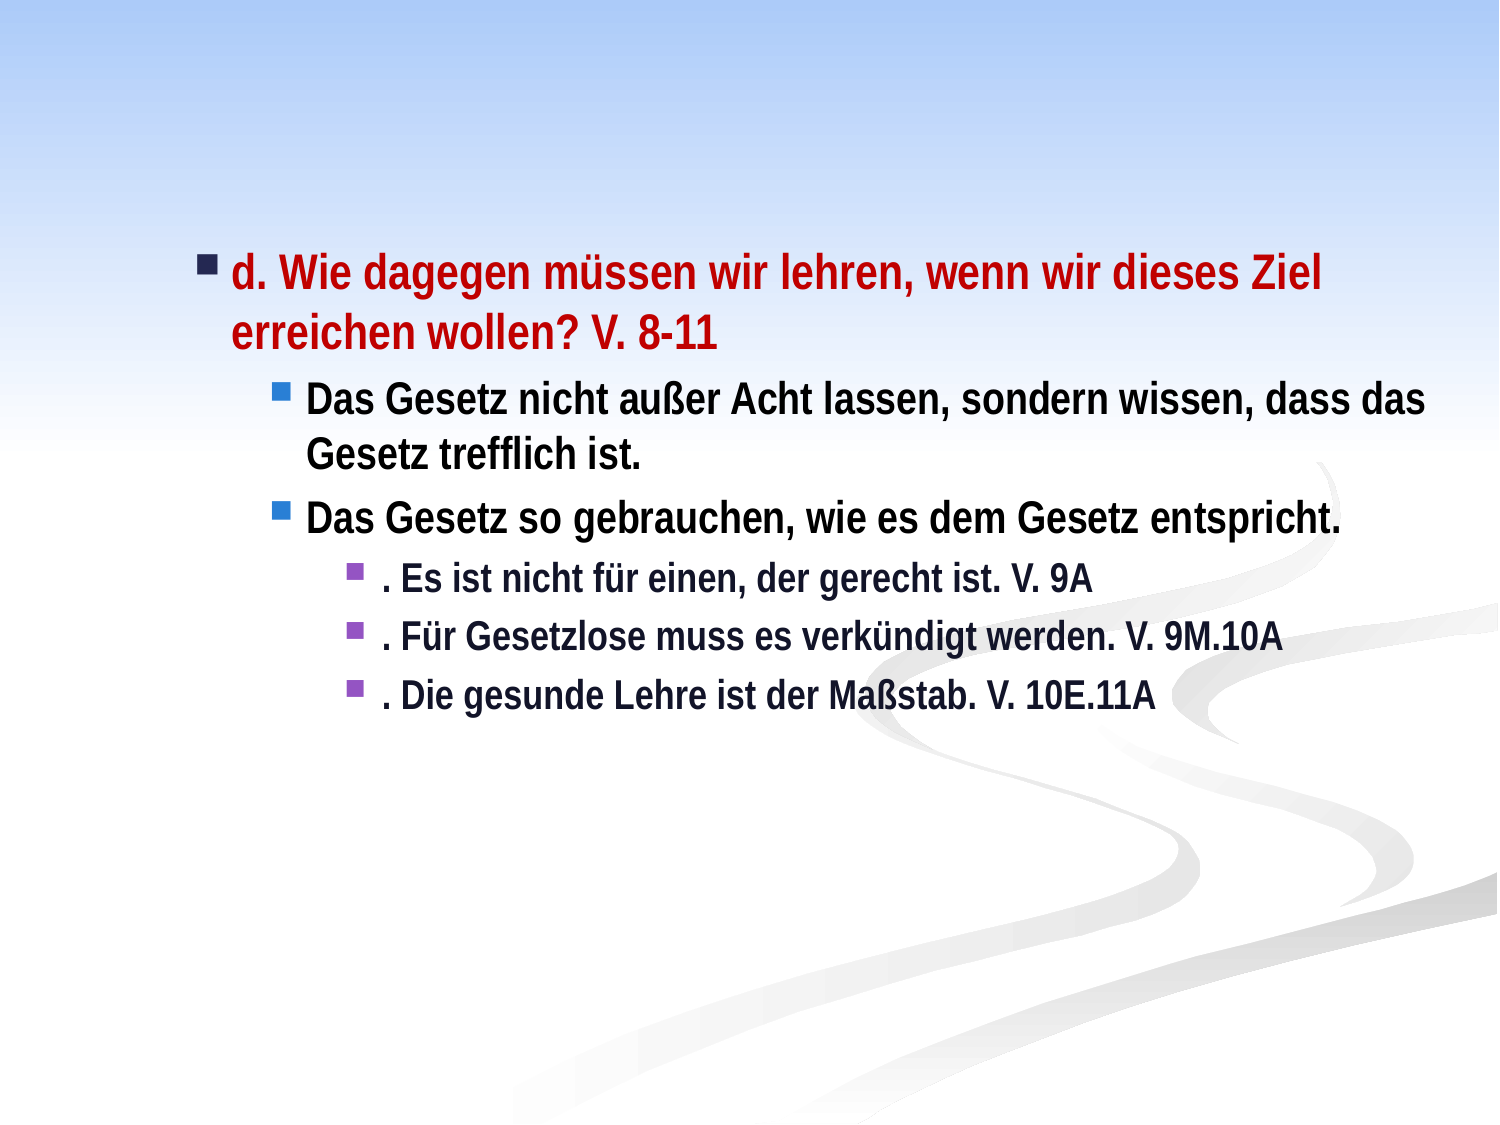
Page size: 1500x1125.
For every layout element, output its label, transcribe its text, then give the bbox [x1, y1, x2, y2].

list d. Wie dagegen müssen wir lehren, wenn wir dieses Ziel erreichen wollen? V. 8-11 Das Gesetz nicht außer Acht lassen, sondern wissen, dass das Gesetz trefflich ist. Das Gesetz so gebrauchen, wie es dem Gesetz entspricht. . Es ist nicht für einen, der gerecht ist. V. 9A . Für Gesetzlose muss es verkündigt werden. V. 9M.10A . Die gesunde Lehre ist der Maßstab. V. 10E.11A [29, 231, 1500, 1125]
